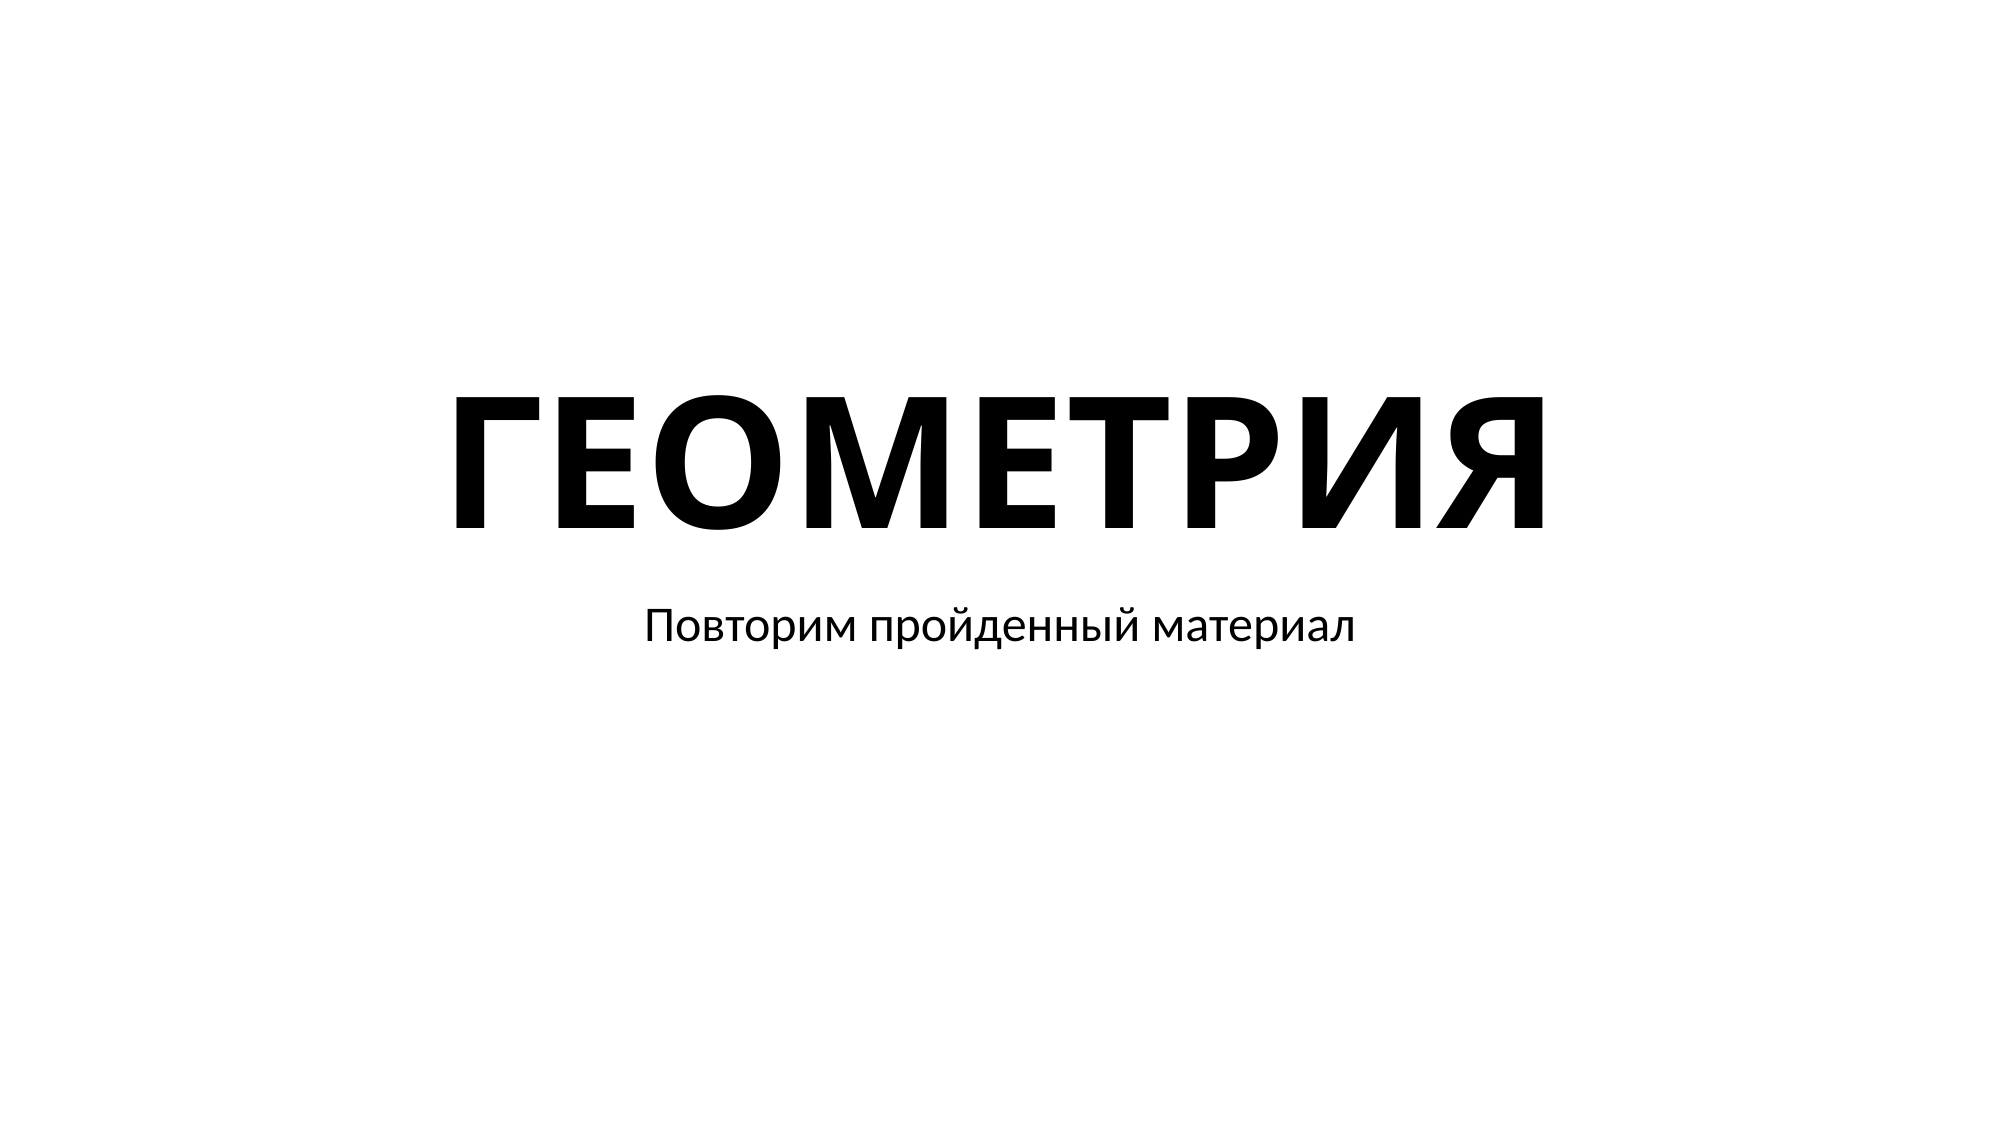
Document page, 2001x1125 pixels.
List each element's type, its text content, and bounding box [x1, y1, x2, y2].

subtitle Повторим пройденный материал [249, 590, 1750, 863]
title ГЕОМЕТРИЯ [249, 184, 1750, 576]
